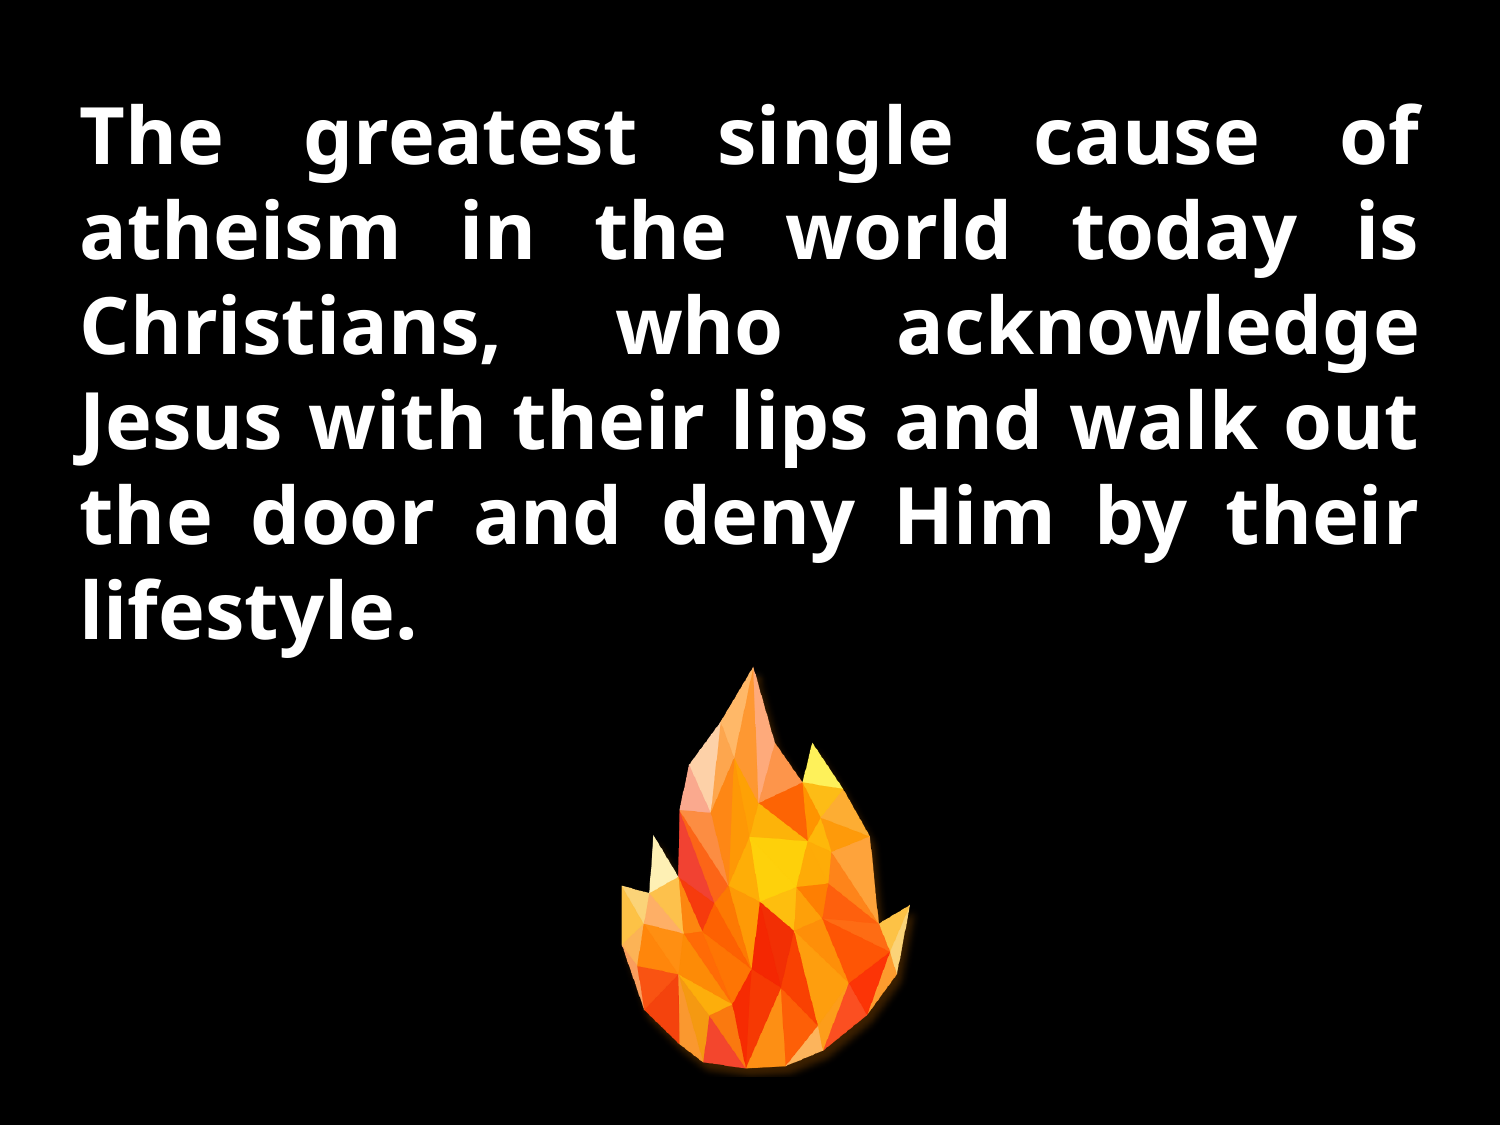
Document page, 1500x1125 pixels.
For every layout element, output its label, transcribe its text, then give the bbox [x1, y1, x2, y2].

text_box The greatest single cause of atheism in the world today is Christians, who acknowledge Jesus with their lips and walk out the door and deny Him by their lifestyle. [64, 78, 1436, 663]
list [548, 597, 952, 1078]
